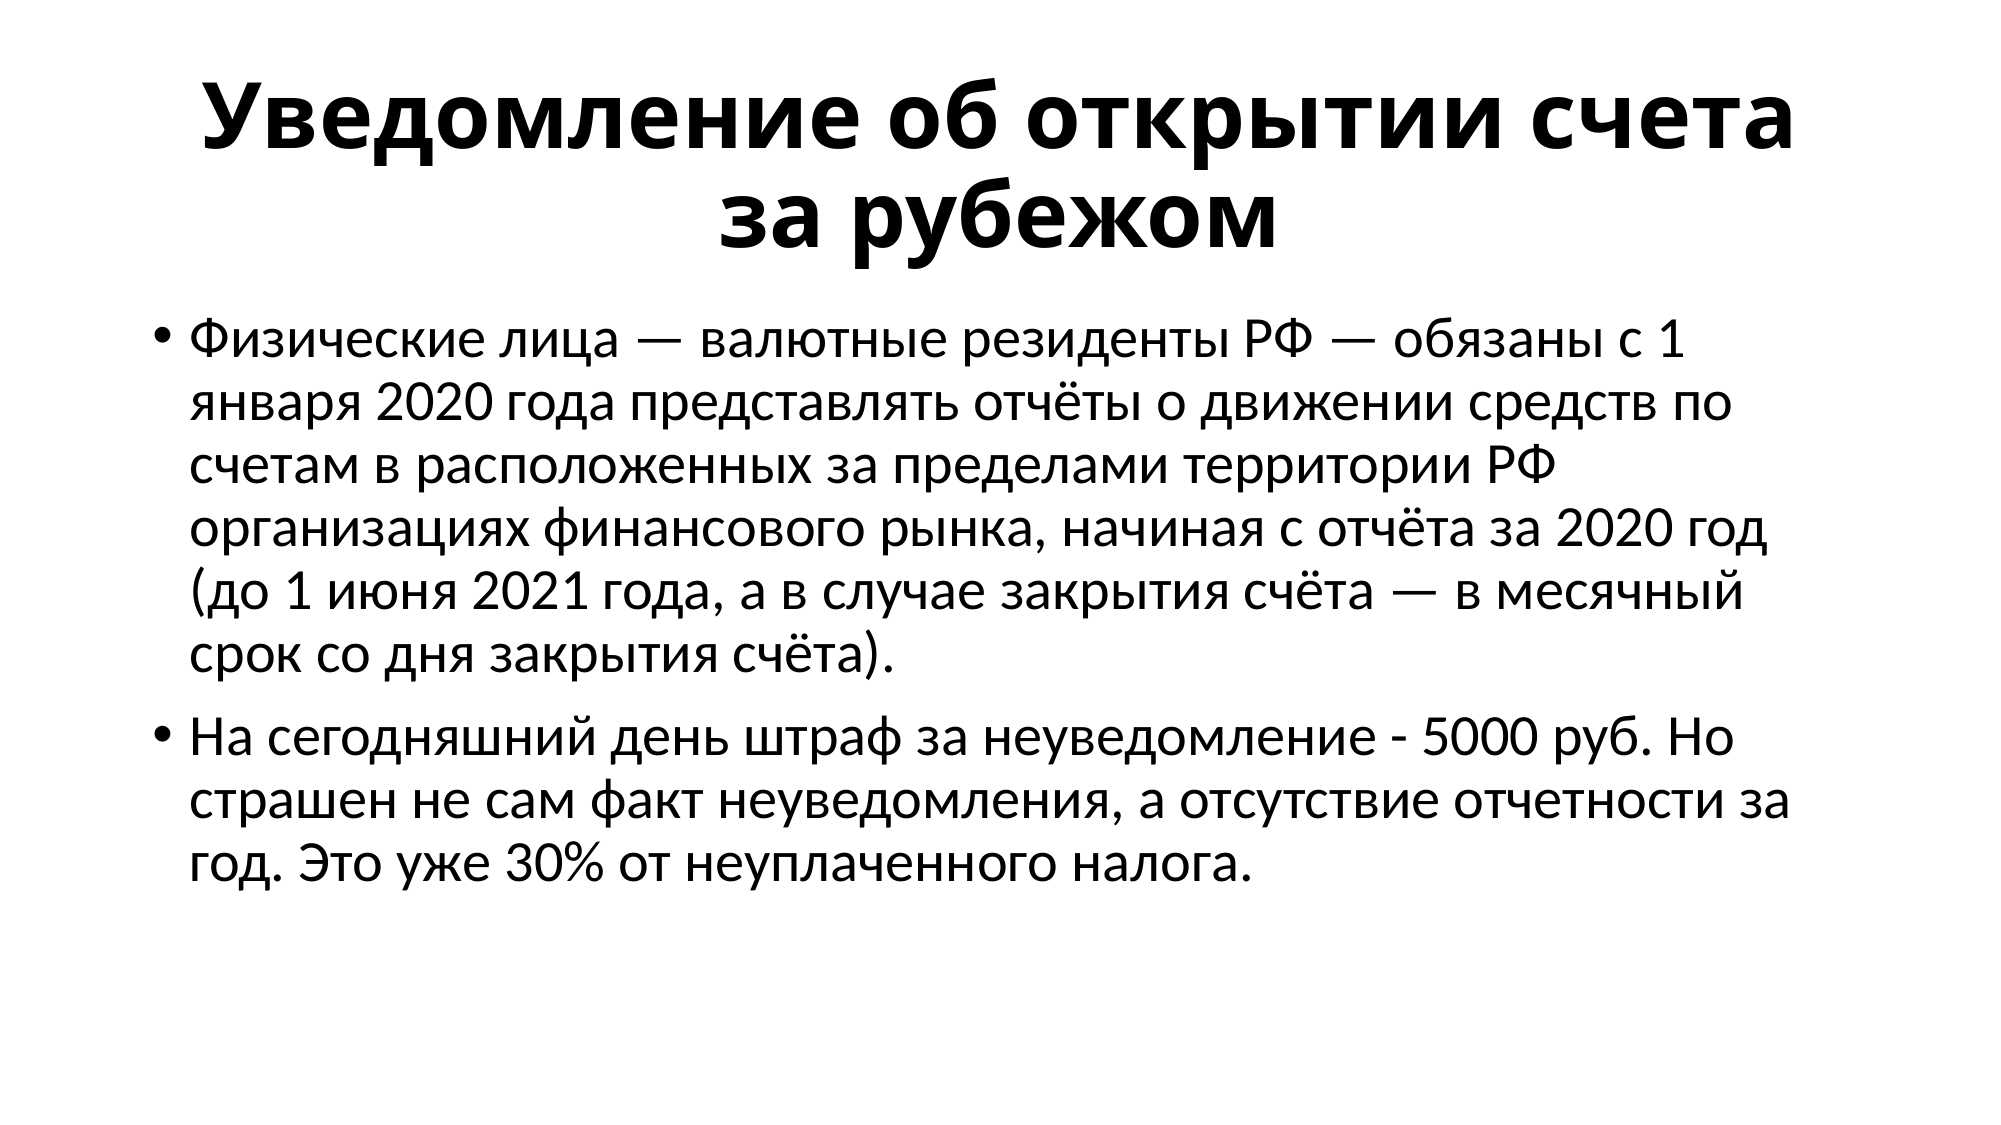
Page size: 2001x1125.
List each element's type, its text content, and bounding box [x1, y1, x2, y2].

title Уведомление об открытии счета за рубежом [137, 59, 1863, 278]
list Физические лица — валютные резиденты РФ — обязаны с 1 января 2020 года представлять отчёты о движении средств по счетам в расположенных за пределами территории РФ организациях финансового рынка, начиная с отчёта за 2020 год (до 1 июня 2021 года, а в случае закрытия счёта — в месячный срок со дня закрытия счёта). На сегодняшний день штраф за неуведомление - 5000 руб. Но страшен не сам факт неуведомления, а отсутствие отчетности за год. Это уже 30% от неуплаченного налога. [137, 299, 1863, 1014]
